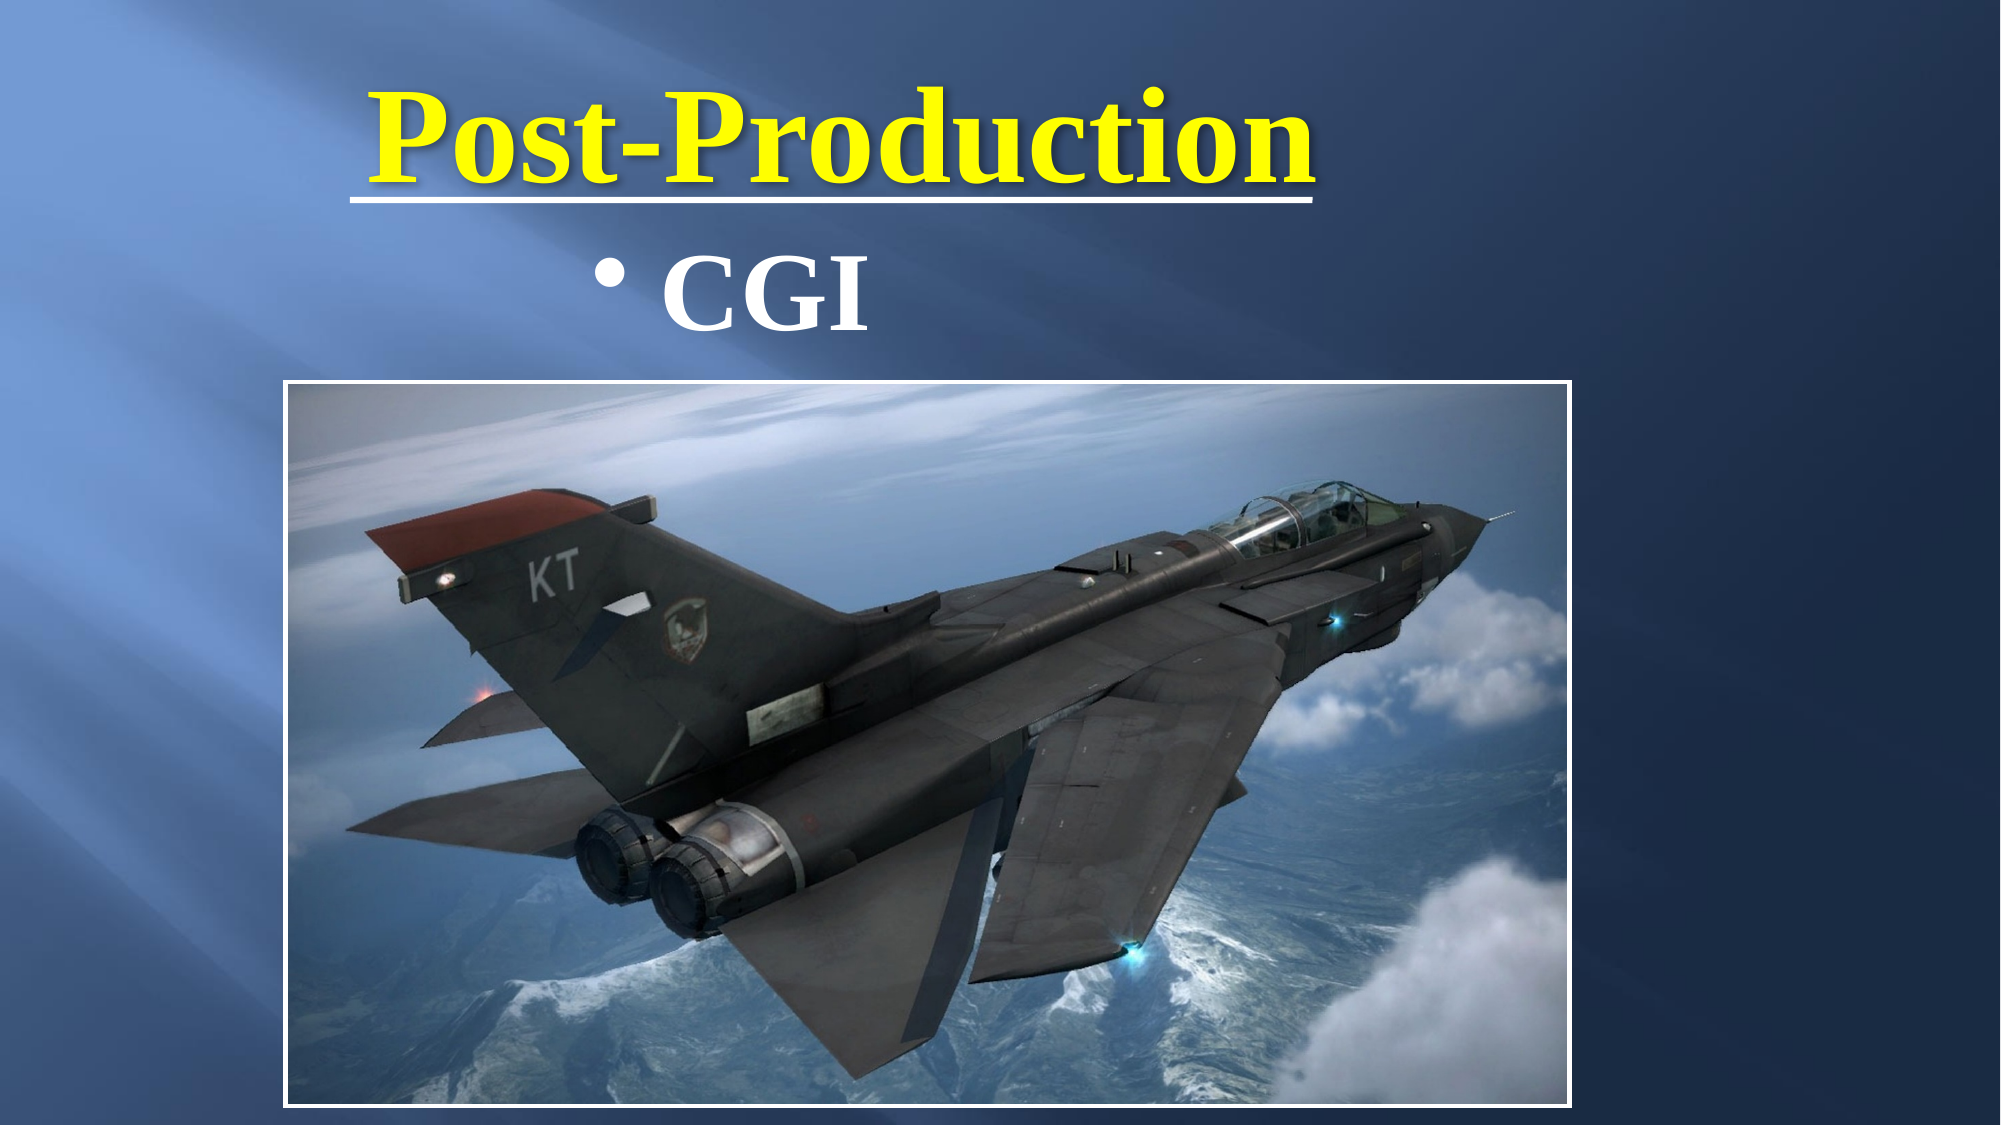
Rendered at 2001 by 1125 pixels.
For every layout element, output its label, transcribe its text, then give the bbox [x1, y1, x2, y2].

text_box Post-Production [351, 37, 1334, 218]
text_box CGI [576, 211, 887, 361]
picture [0, 0, 2001, 1125]
